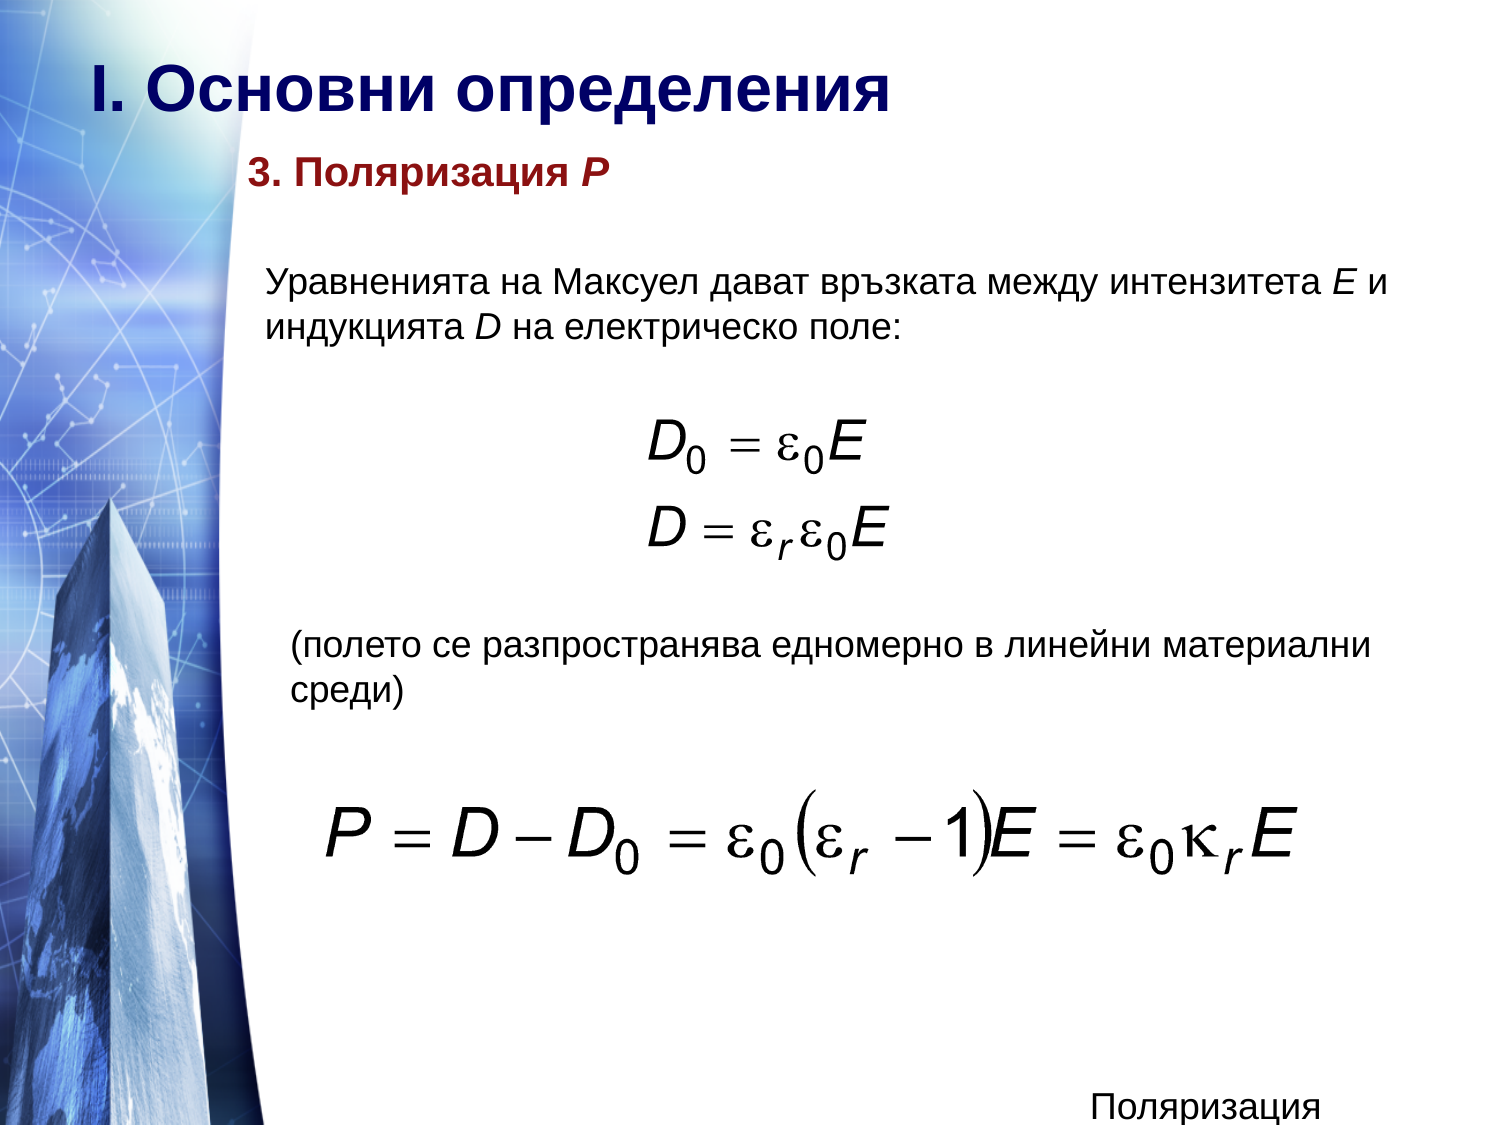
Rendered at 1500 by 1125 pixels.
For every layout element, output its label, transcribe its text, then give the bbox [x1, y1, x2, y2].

text_box 3. Поляризация Р [232, 137, 625, 203]
picture [312, 787, 1312, 892]
text_box І. Основни определения [74, 37, 909, 133]
text_box (полето се разпространява едномерно в линейни материални среди) [275, 612, 1425, 718]
picture [0, 0, 300, 1125]
picture [637, 401, 901, 576]
footer Поляризация [1074, 1074, 1425, 1116]
text_box Уравненията на Максуел дават връзката между интензитета Е и индукцията D на електрическо поле: [249, 249, 1465, 356]
